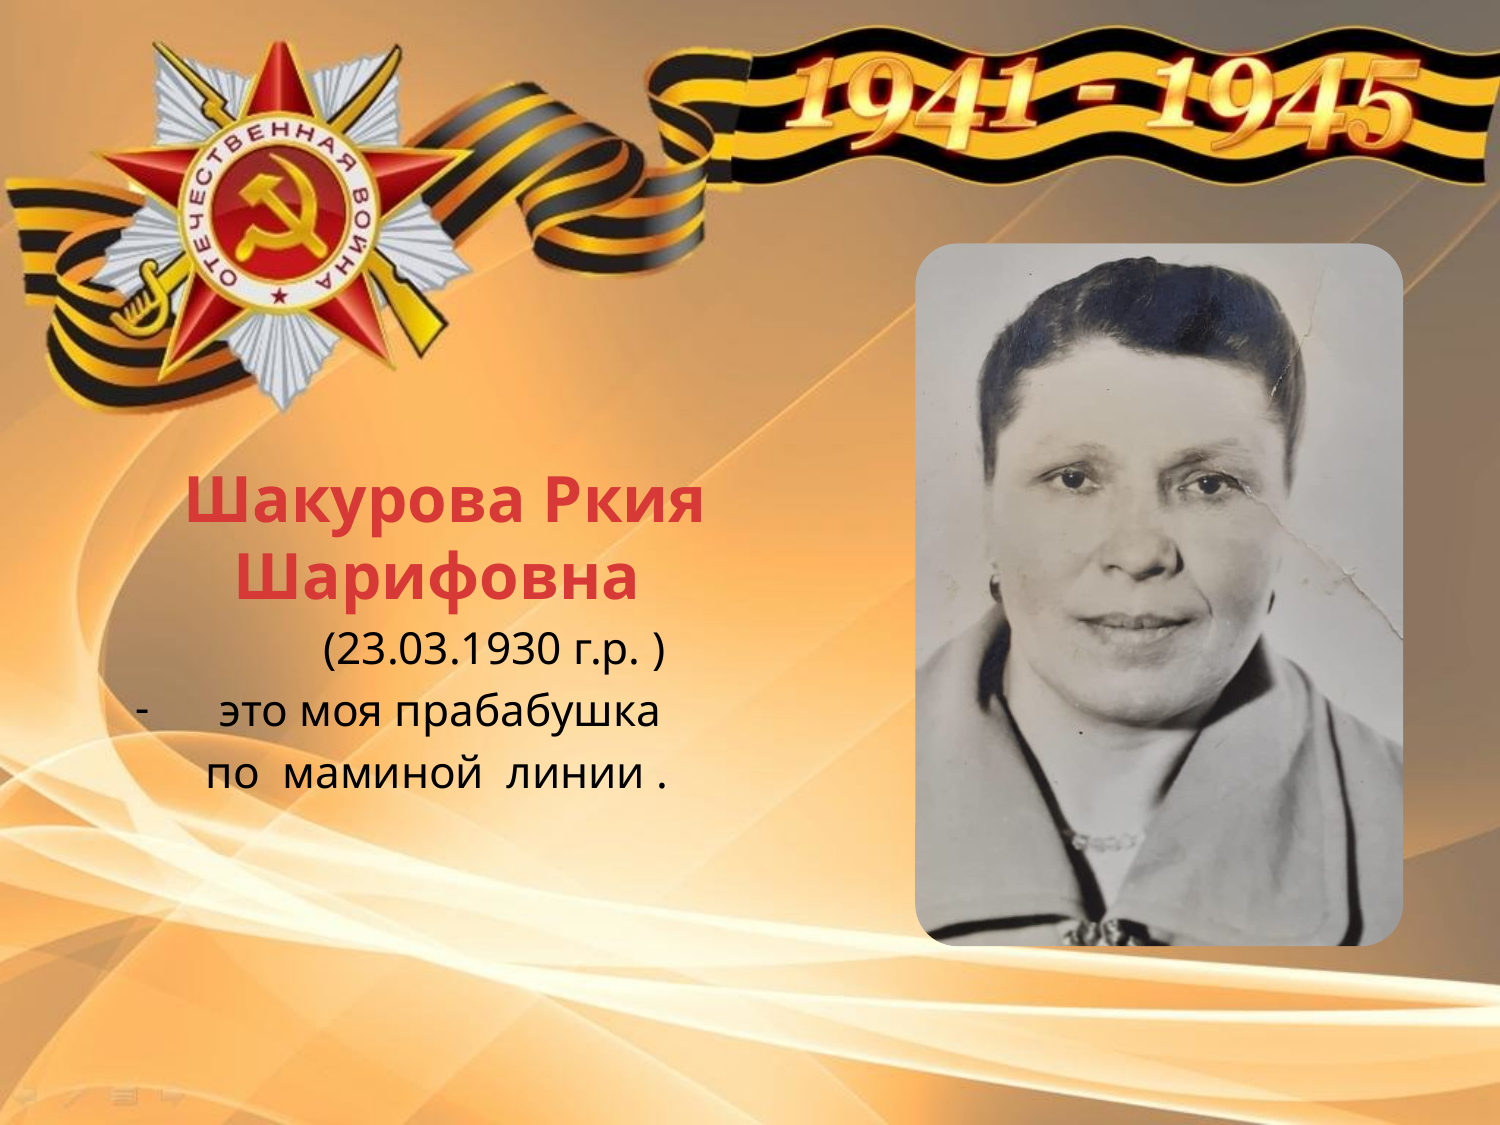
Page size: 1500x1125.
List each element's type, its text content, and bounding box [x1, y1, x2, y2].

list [915, 243, 1404, 947]
list Шакурова Ркия Шарифовна (23.03.1930 г.р. ) это моя прабабушка по маминой линии . [53, 385, 821, 811]
picture [0, 0, 1500, 1125]
